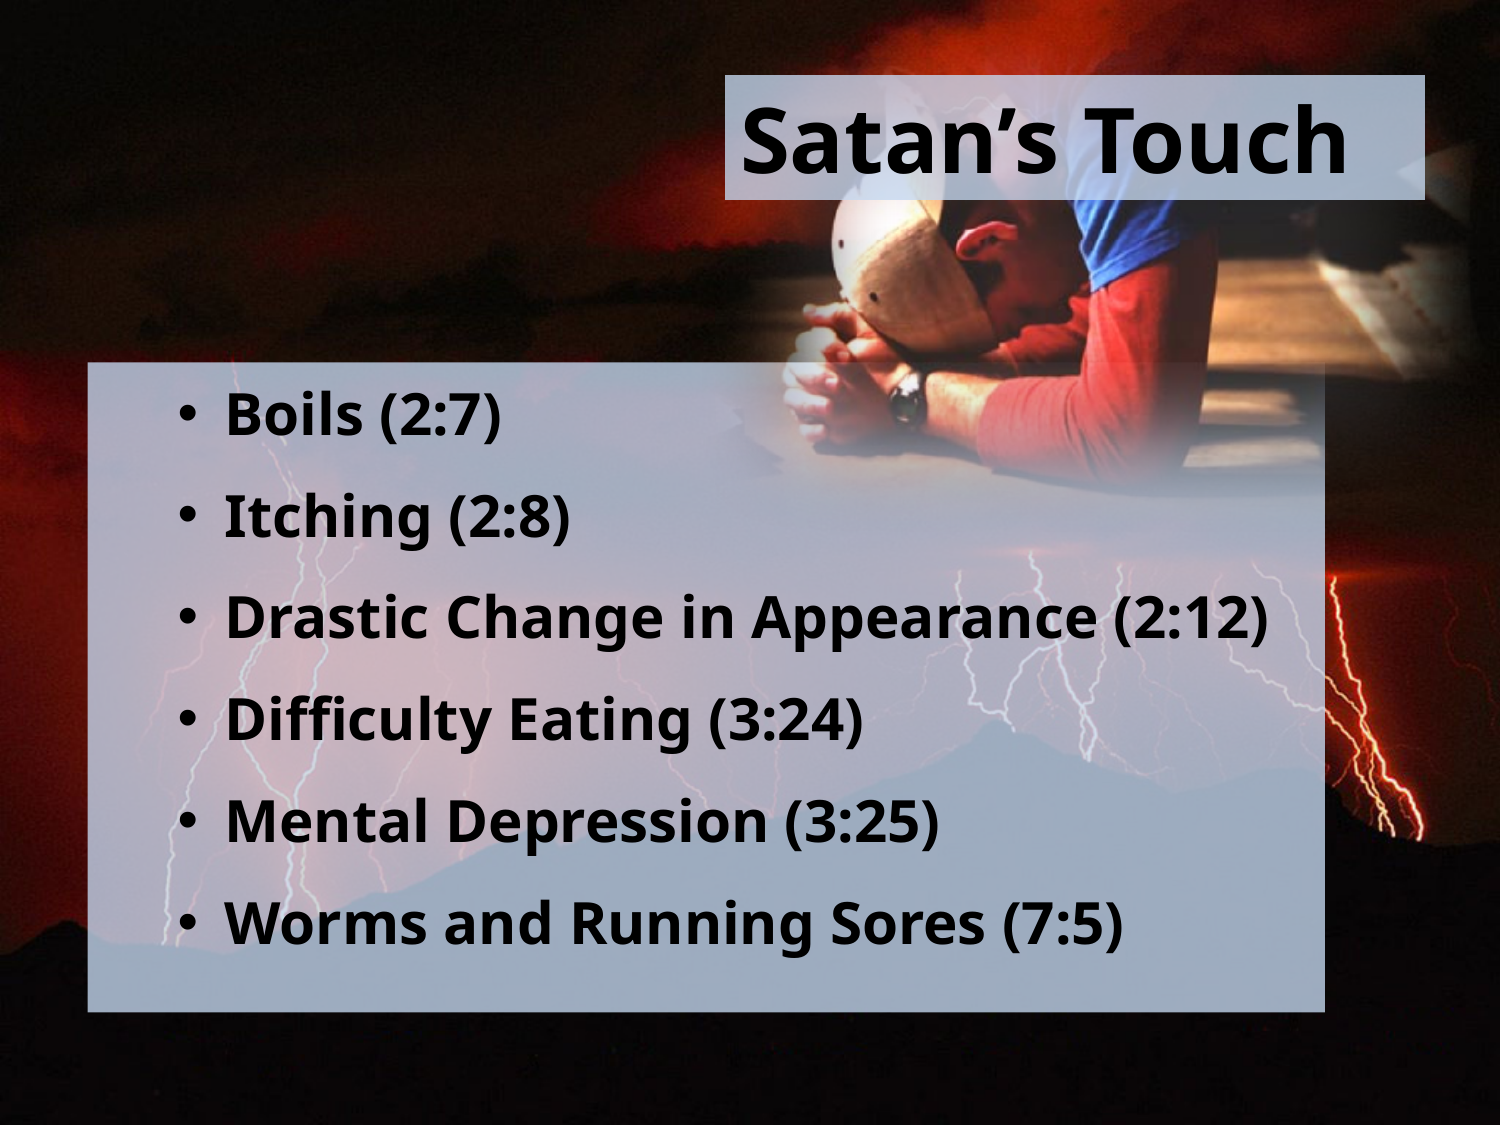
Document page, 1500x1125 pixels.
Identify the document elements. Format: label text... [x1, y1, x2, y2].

picture [0, 0, 1500, 1125]
list Boils (2:7) Itching (2:8) Drastic Change in Appearance (2:12) Difficulty Eating (3:24) Mental Depression (3:25) Worms and Running Sores (7:5) [87, 362, 1326, 1013]
